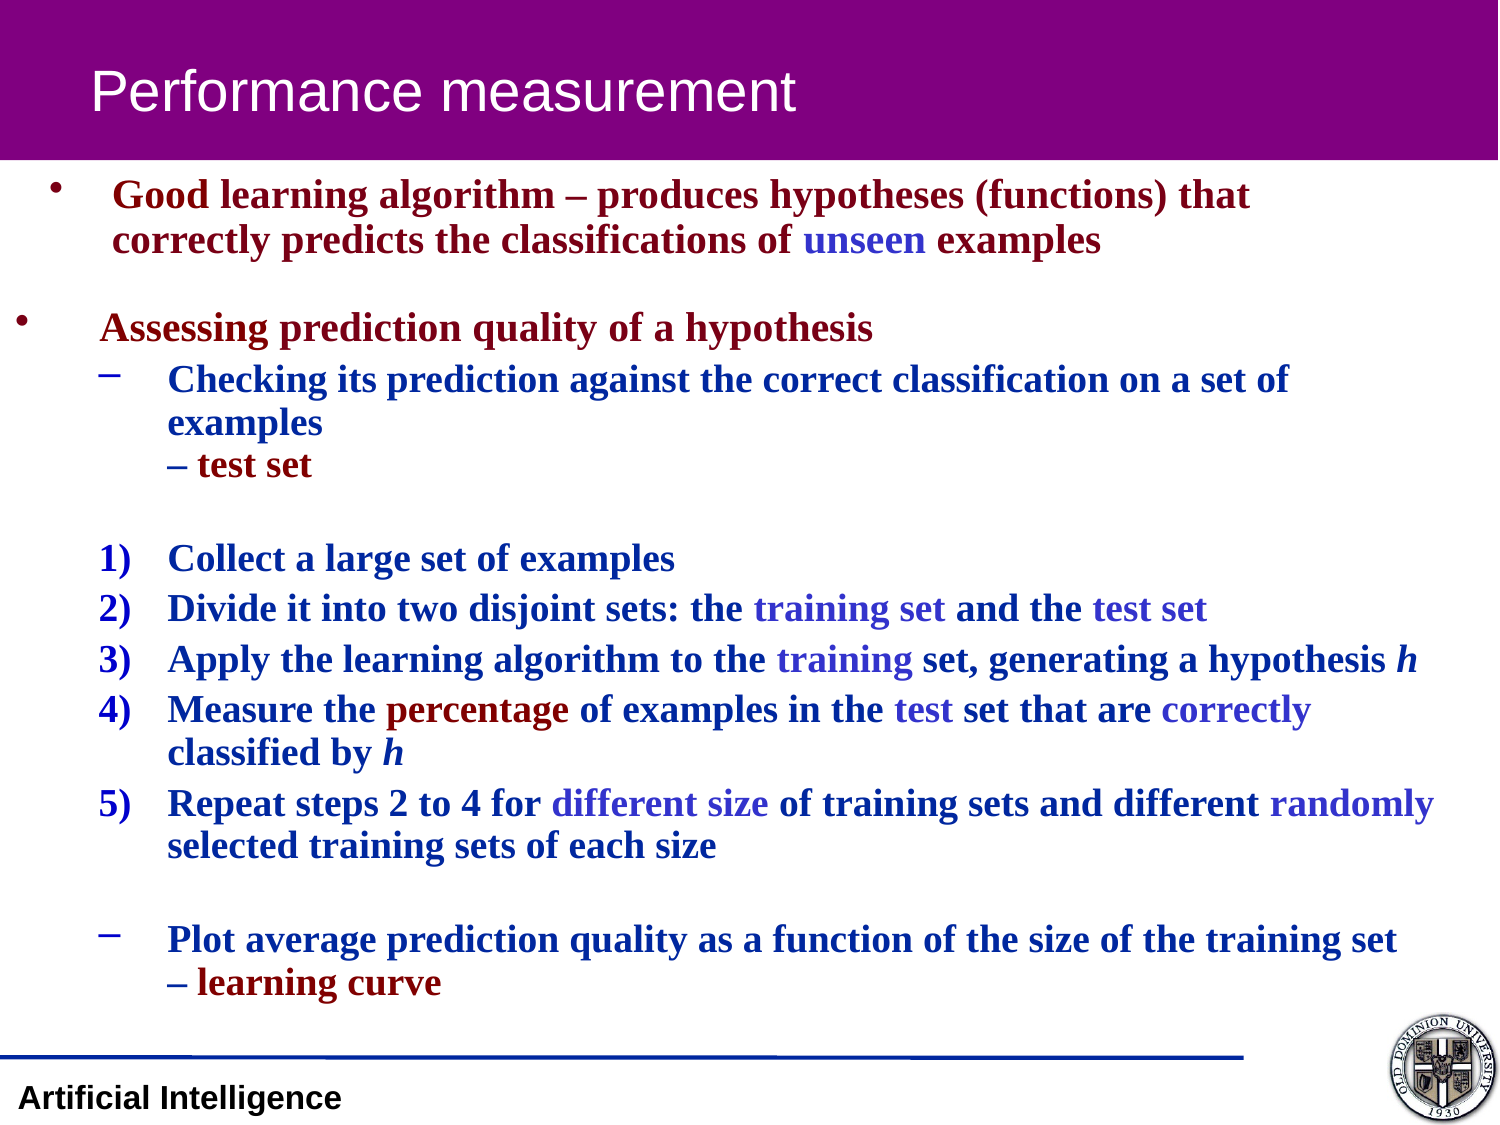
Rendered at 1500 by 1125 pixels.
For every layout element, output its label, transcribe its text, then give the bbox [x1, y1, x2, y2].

picture [1387, 1012, 1500, 1125]
text_box Performance measurement [74, 45, 1425, 150]
text_box Assessing prediction quality of a hypothesis Checking its prediction against the correct classification on a set of examples – test set Collect a large set of examples Divide it into two disjoint sets: the training set and the test set Apply the learning algorithm to the training set, generating a hypothesis h Measure the percentage of examples in the test set that are correctly classified by h Repeat steps 2 to 4 for different size of training sets and different randomly selected training sets of each size Plot average prediction quality as a function of the size of the training set – learning curve [0, 297, 1450, 1038]
text_box Good learning algorithm – produces hypotheses (functions) that correctly predicts the classifications of unseen examples [34, 165, 1375, 276]
